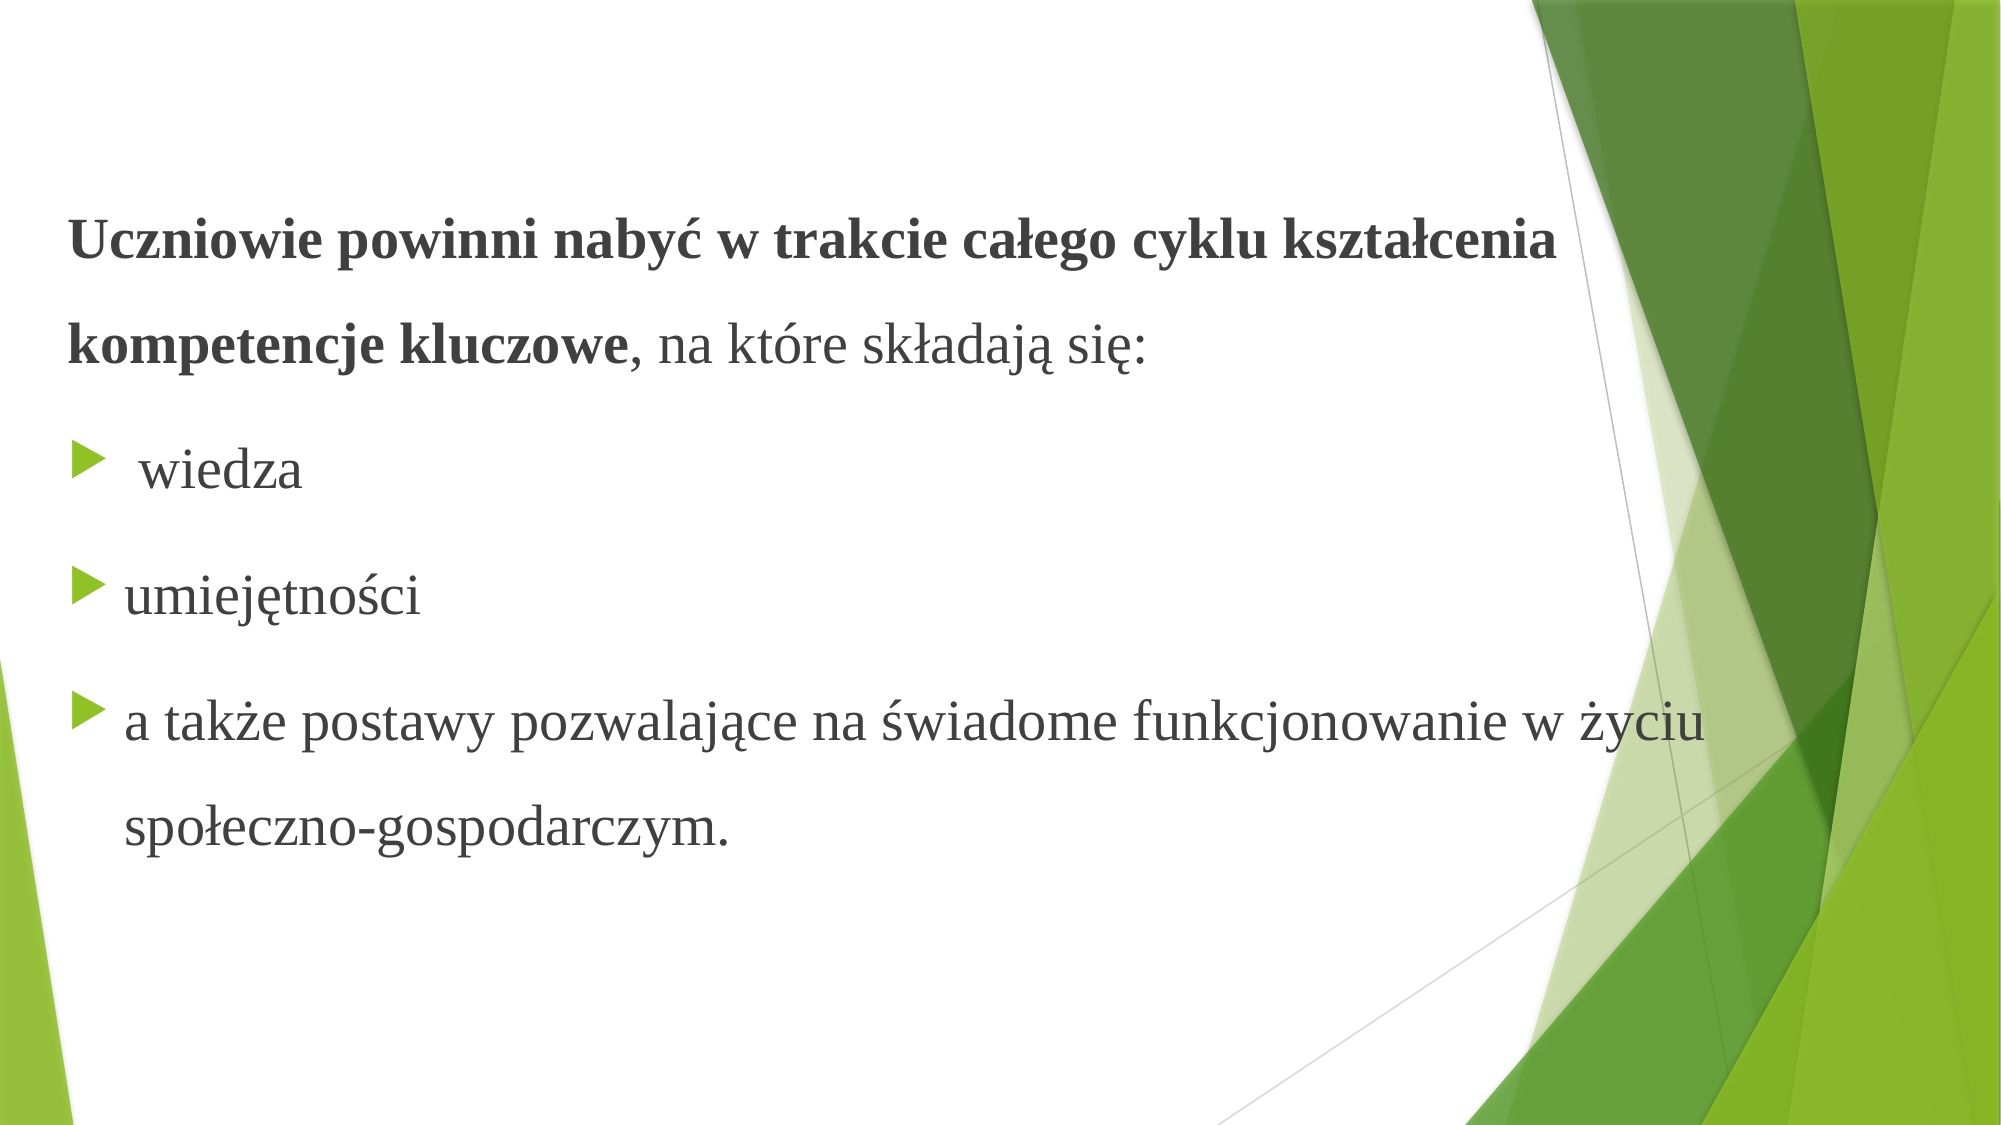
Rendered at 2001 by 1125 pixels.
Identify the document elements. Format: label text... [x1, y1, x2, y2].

list Uczniowie powinni nabyć w trakcie całego cyklu kształcenia kompetencje kluczowe, na które składają się: wiedza umiejętności a także postawy pozwalające na świadome funkcjonowanie w życiu społeczno-gospodarczym. [52, 157, 1778, 872]
